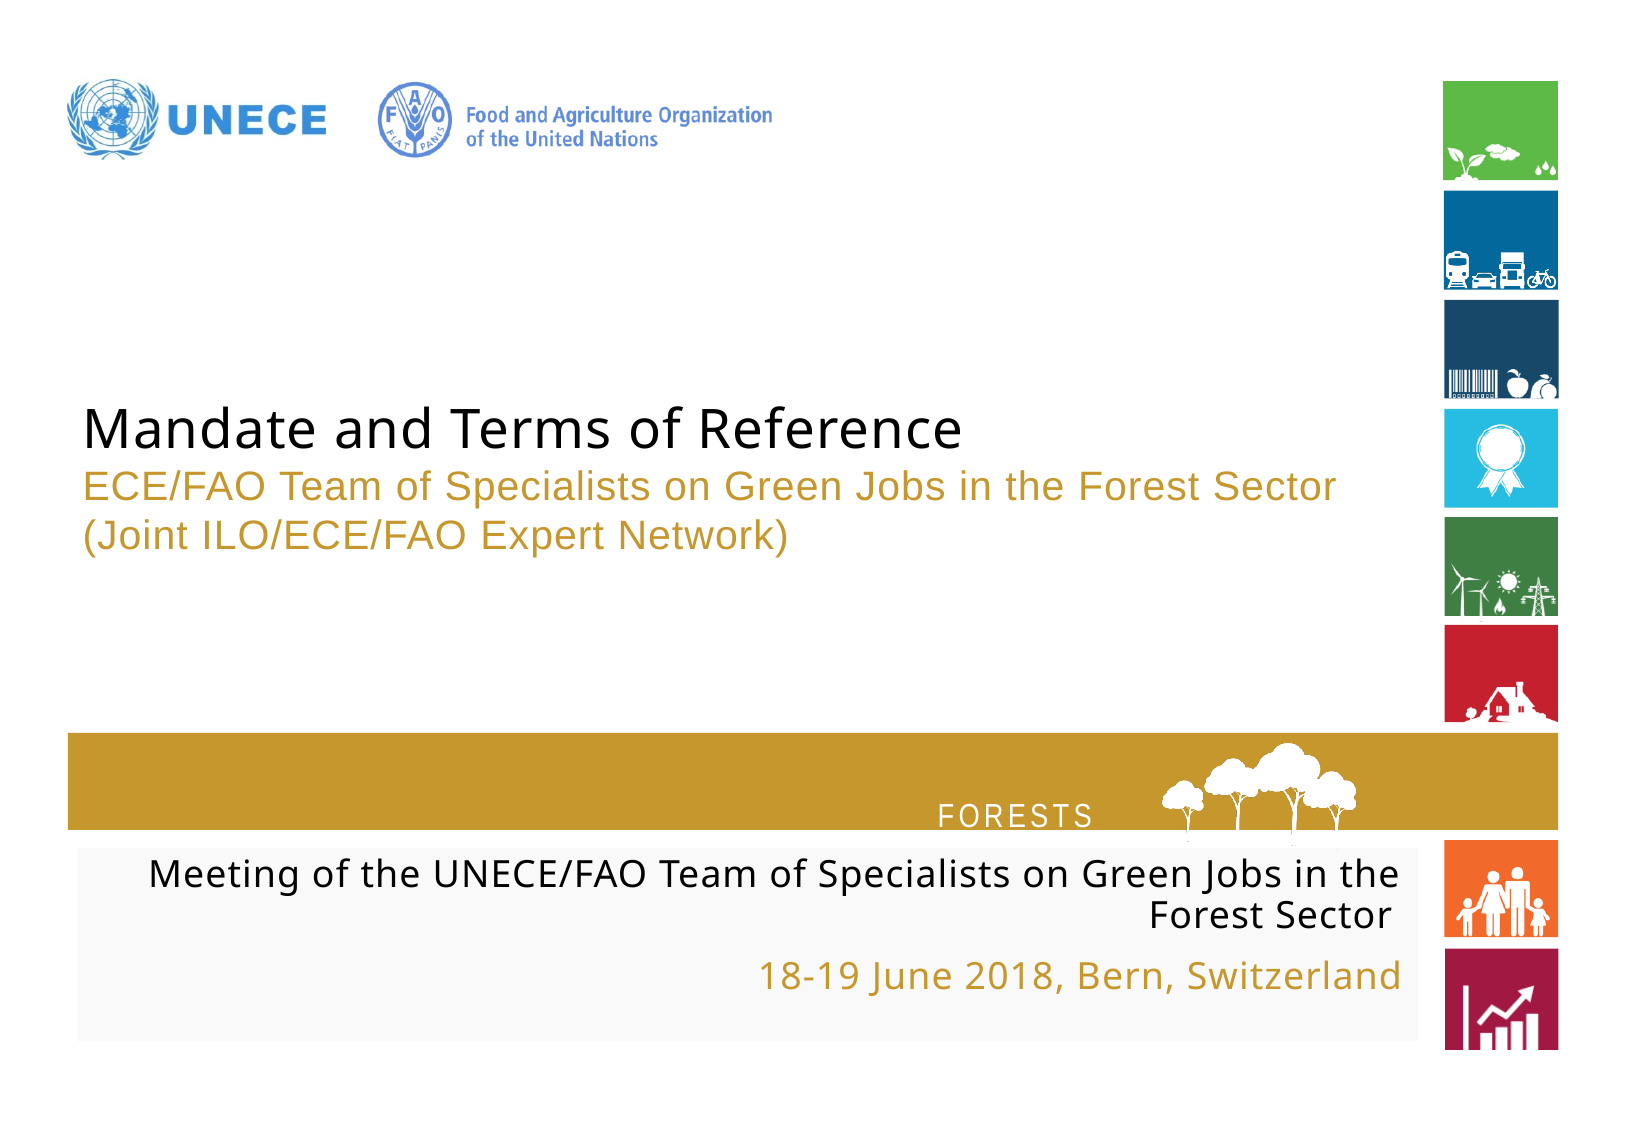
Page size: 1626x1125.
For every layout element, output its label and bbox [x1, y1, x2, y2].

text_box [67, 79, 776, 160]
text_box [67, 79, 1571, 1064]
